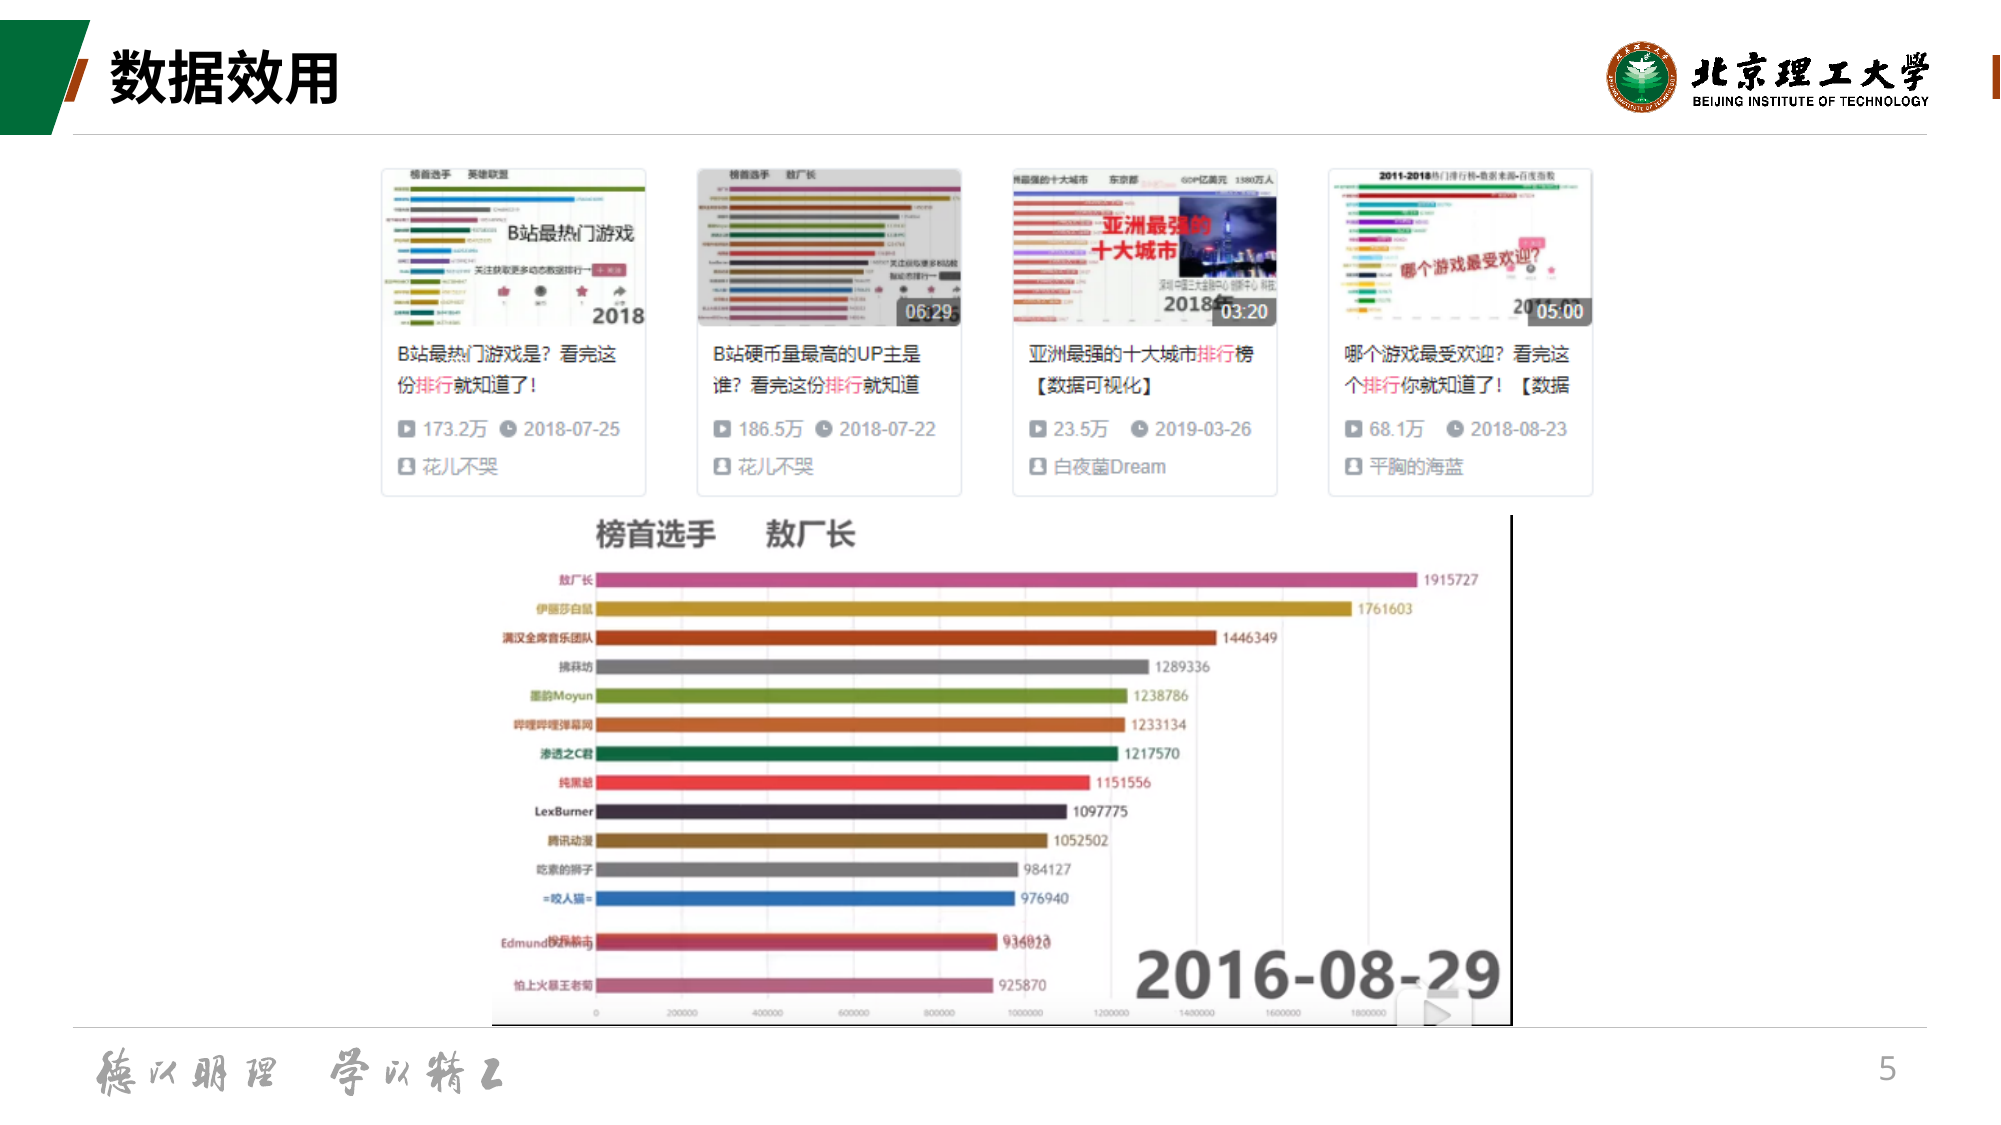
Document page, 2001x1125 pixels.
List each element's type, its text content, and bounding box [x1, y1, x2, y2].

picture [378, 148, 1622, 1026]
picture [1606, 41, 1929, 113]
title 数据效用 [94, 41, 1513, 120]
